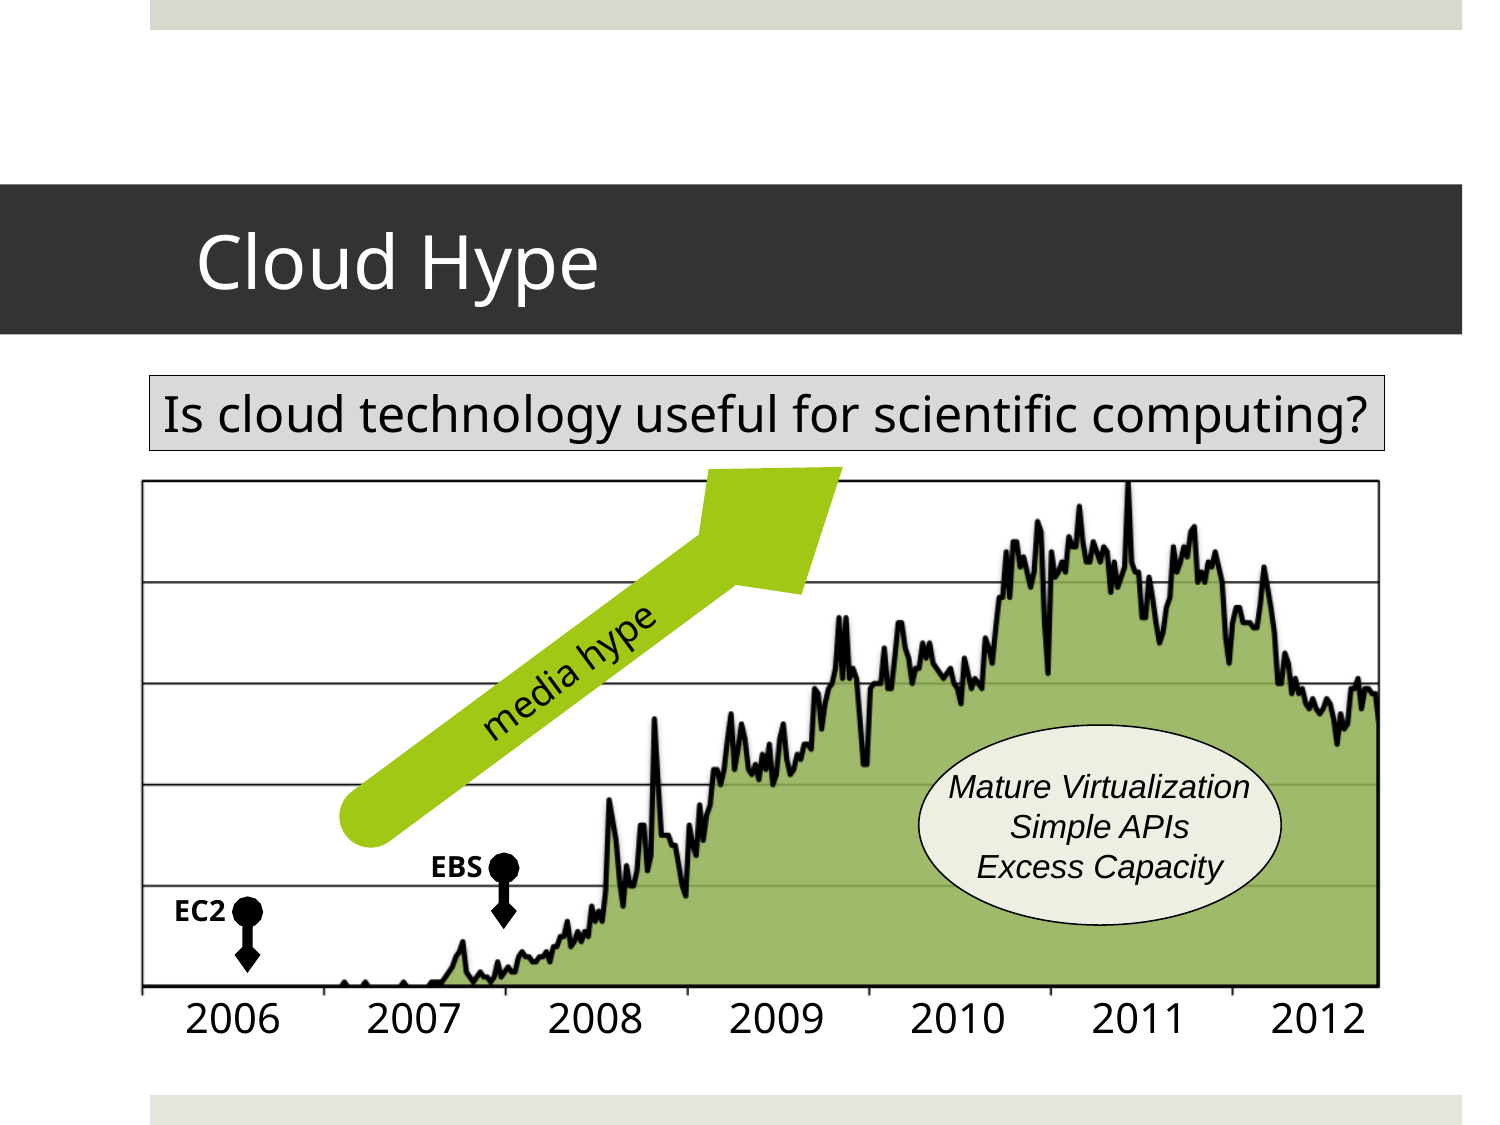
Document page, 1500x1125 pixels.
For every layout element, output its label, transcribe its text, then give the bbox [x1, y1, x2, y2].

text_box Is cloud technology useful for scientific computing? [149, 375, 1385, 450]
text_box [416, 840, 505, 930]
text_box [156, 884, 249, 974]
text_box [112, 450, 1409, 1051]
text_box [312, 610, 902, 673]
title Cloud Hype [0, 184, 1463, 335]
